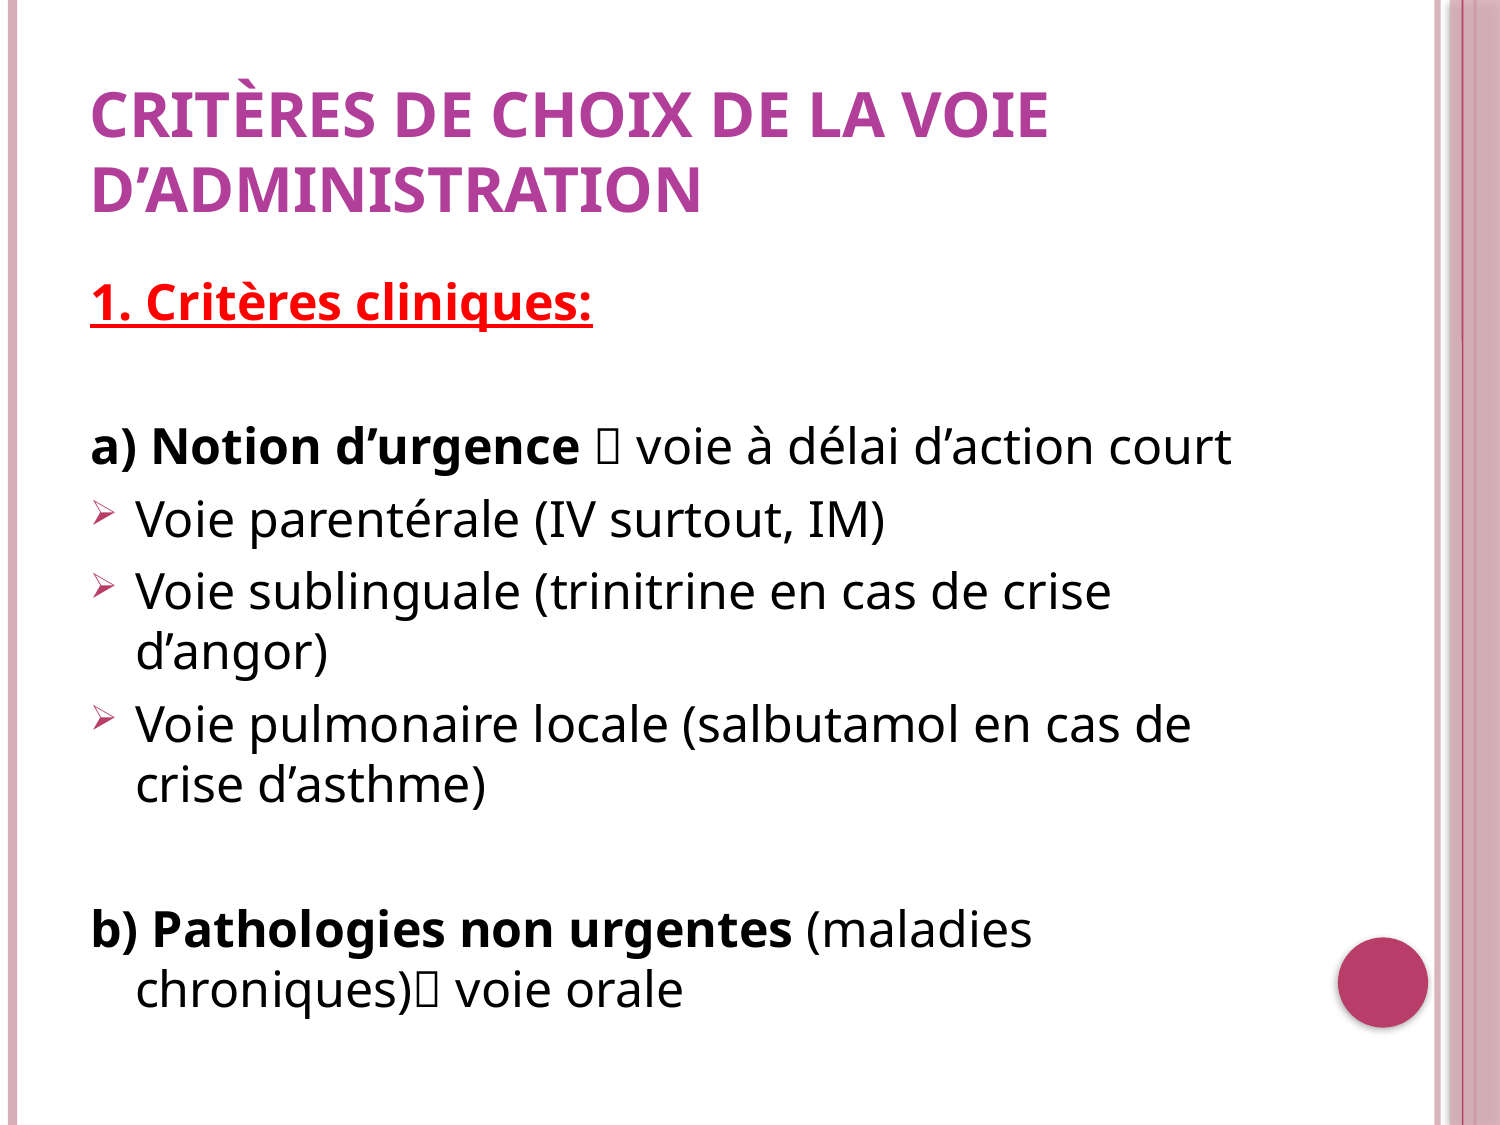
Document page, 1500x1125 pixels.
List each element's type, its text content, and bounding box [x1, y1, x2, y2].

list 1. Critères cliniques: a) Notion d’urgence  voie à délai d’action court Voie parentérale (IV surtout, IM) Voie sublinguale (trinitrine en cas de crise d’angor) Voie pulmonaire locale (salbutamol en cas de crise d’asthme) b) Pathologies non urgentes (maladies chroniques) voie orale [74, 262, 1301, 1063]
title Critères de choix de la voie d’administration [75, 45, 1300, 233]
